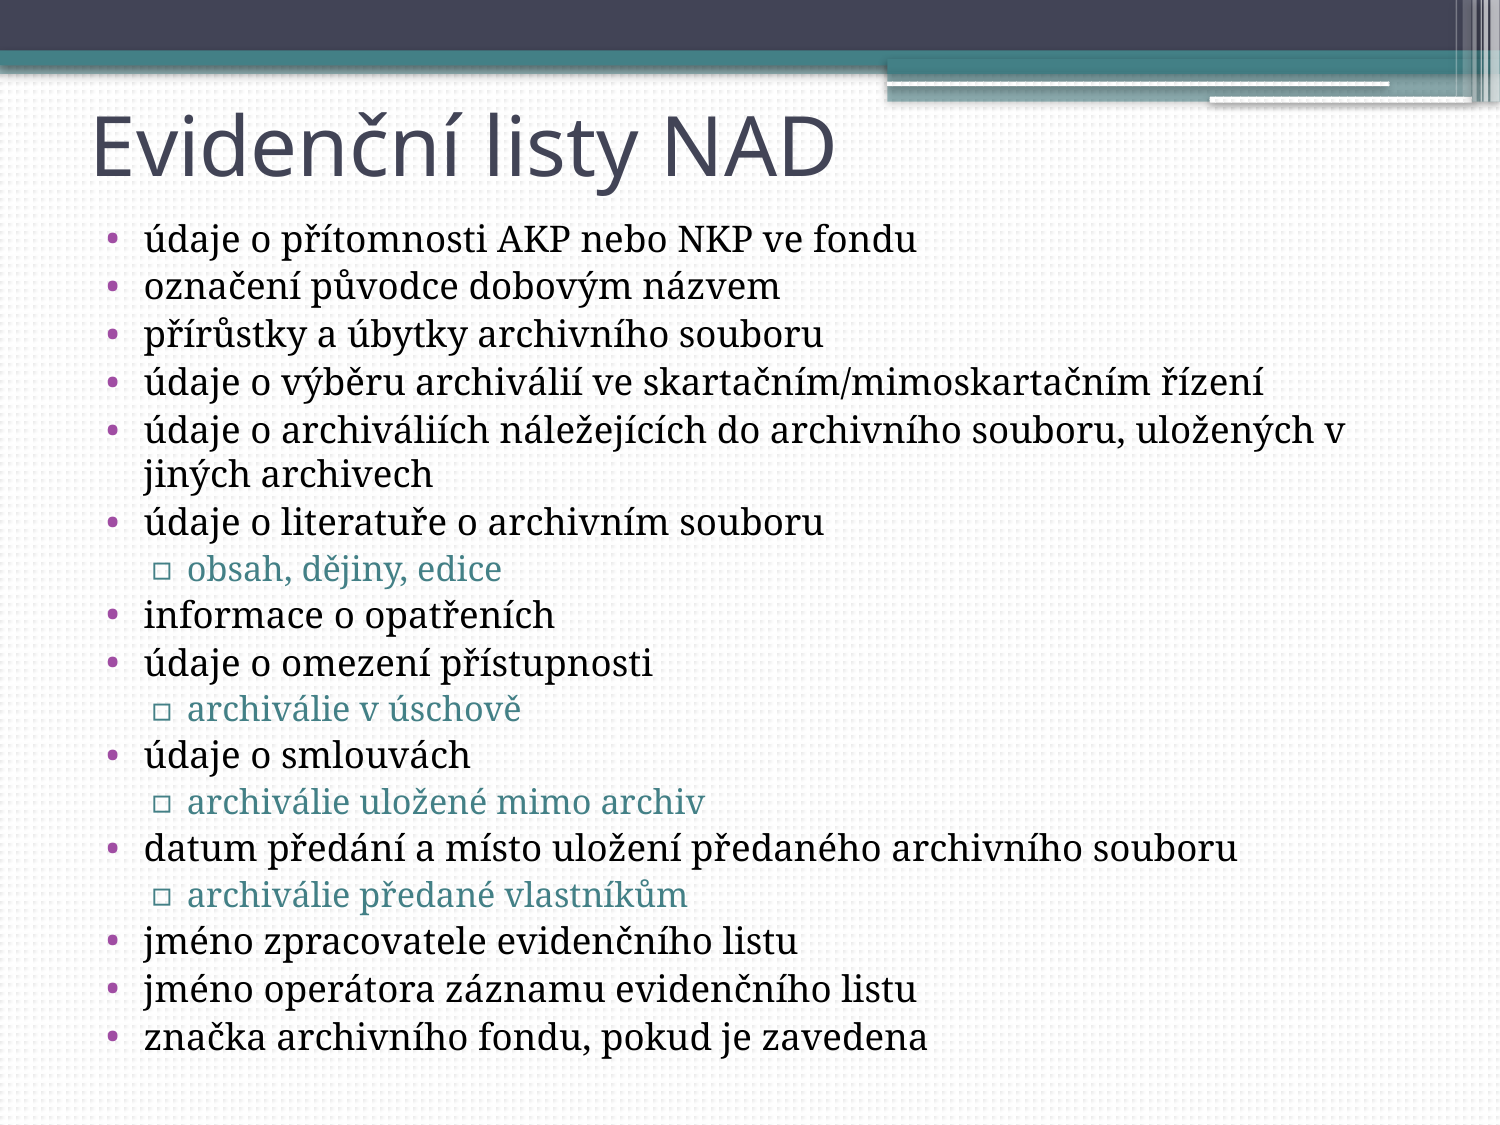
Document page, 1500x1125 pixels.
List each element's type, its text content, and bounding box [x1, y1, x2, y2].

title Evidenční listy NAD [75, 78, 880, 208]
list údaje o přítomnosti AKP nebo NKP ve fondu označení původce dobovým názvem přírůstky a úbytky archivního souboru údaje o výběru archiválií ve skartačním/mimoskartačním řízení údaje o archiváliích náležejících do archivního souboru, uložených v jiných archivech údaje o literatuře o archivním souboru obsah, dějiny, edice informace o opatřeních údaje o omezení přístupnosti archiválie v úschově údaje o smlouvách archiválie uložené mimo archiv datum předání a místo uložení předaného archivního souboru archiválie předané vlastníkům jméno zpracovatele evidenčního listu jméno operátora záznamu evidenčního listu značka archivního fondu, pokud je zavedena [75, 208, 1425, 1079]
